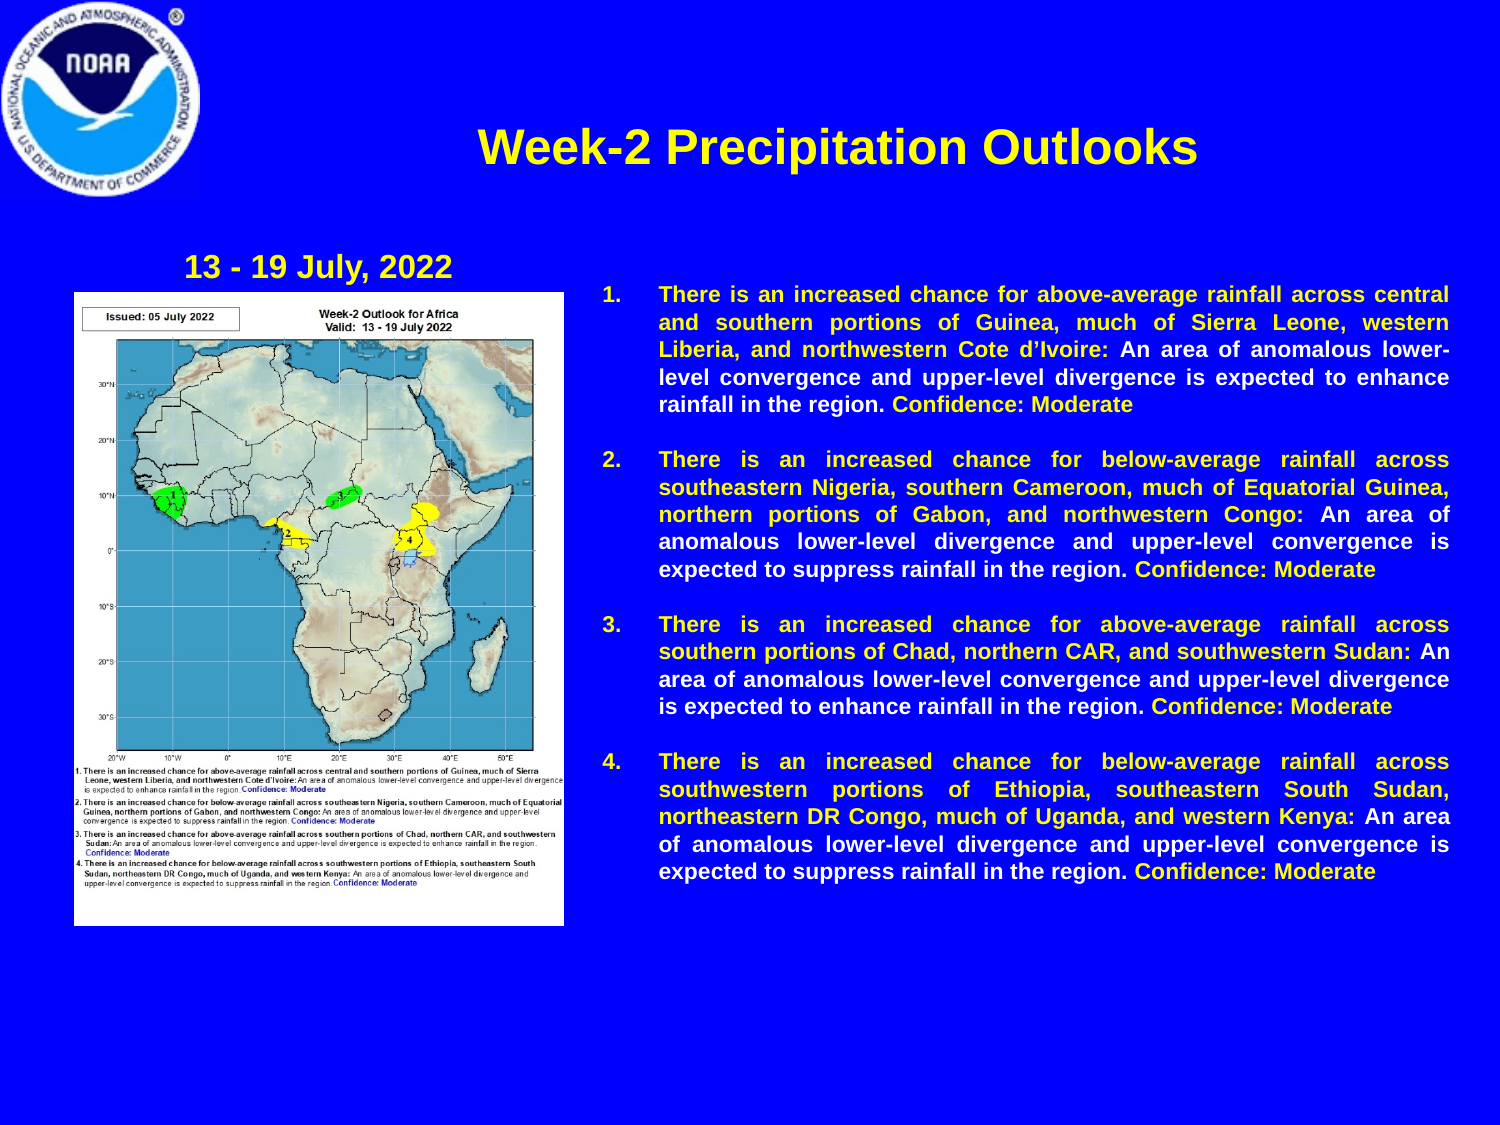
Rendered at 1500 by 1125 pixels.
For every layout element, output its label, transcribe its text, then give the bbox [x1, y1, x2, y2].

text_box 13 - 19 July, 2022 [37, 237, 600, 293]
picture [73, 292, 564, 927]
text_box Week-2 Precipitation Outlooks [207, 99, 1470, 250]
picture [0, 0, 200, 200]
text_box There is an increased chance for above-average rainfall across central and southern portions of Guinea, much of Sierra Leone, western Liberia, and northwestern Cote d’Ivoire: An area of anomalous lower-level convergence and upper-level divergence is expected to enhance rainfall in the region. Confidence: Moderate There is an increased chance for below-average rainfall across southeastern Nigeria, southern Cameroon, much of Equatorial Guinea, northern portions of Gabon, and northwestern Congo: An area of anomalous lower-level divergence and upper-level convergence is expected to suppress rainfall in the region. Confidence: Moderate There is an increased chance for above-average rainfall across southern portions of Chad, northern CAR, and southwestern Sudan: An area of anomalous lower-level convergence and upper-level divergence is expected to enhance rainfall in the region. Confidence: Moderate There is an increased chance for below-average rainfall across southwestern portions of Ethiopia, southeastern South Sudan, northeastern DR Congo, much of Uganda, and western Kenya: An area of anomalous lower-level divergence and upper-level convergence is expected to suppress rainfall in the region. Confidence: Moderate [587, 272, 1466, 892]
